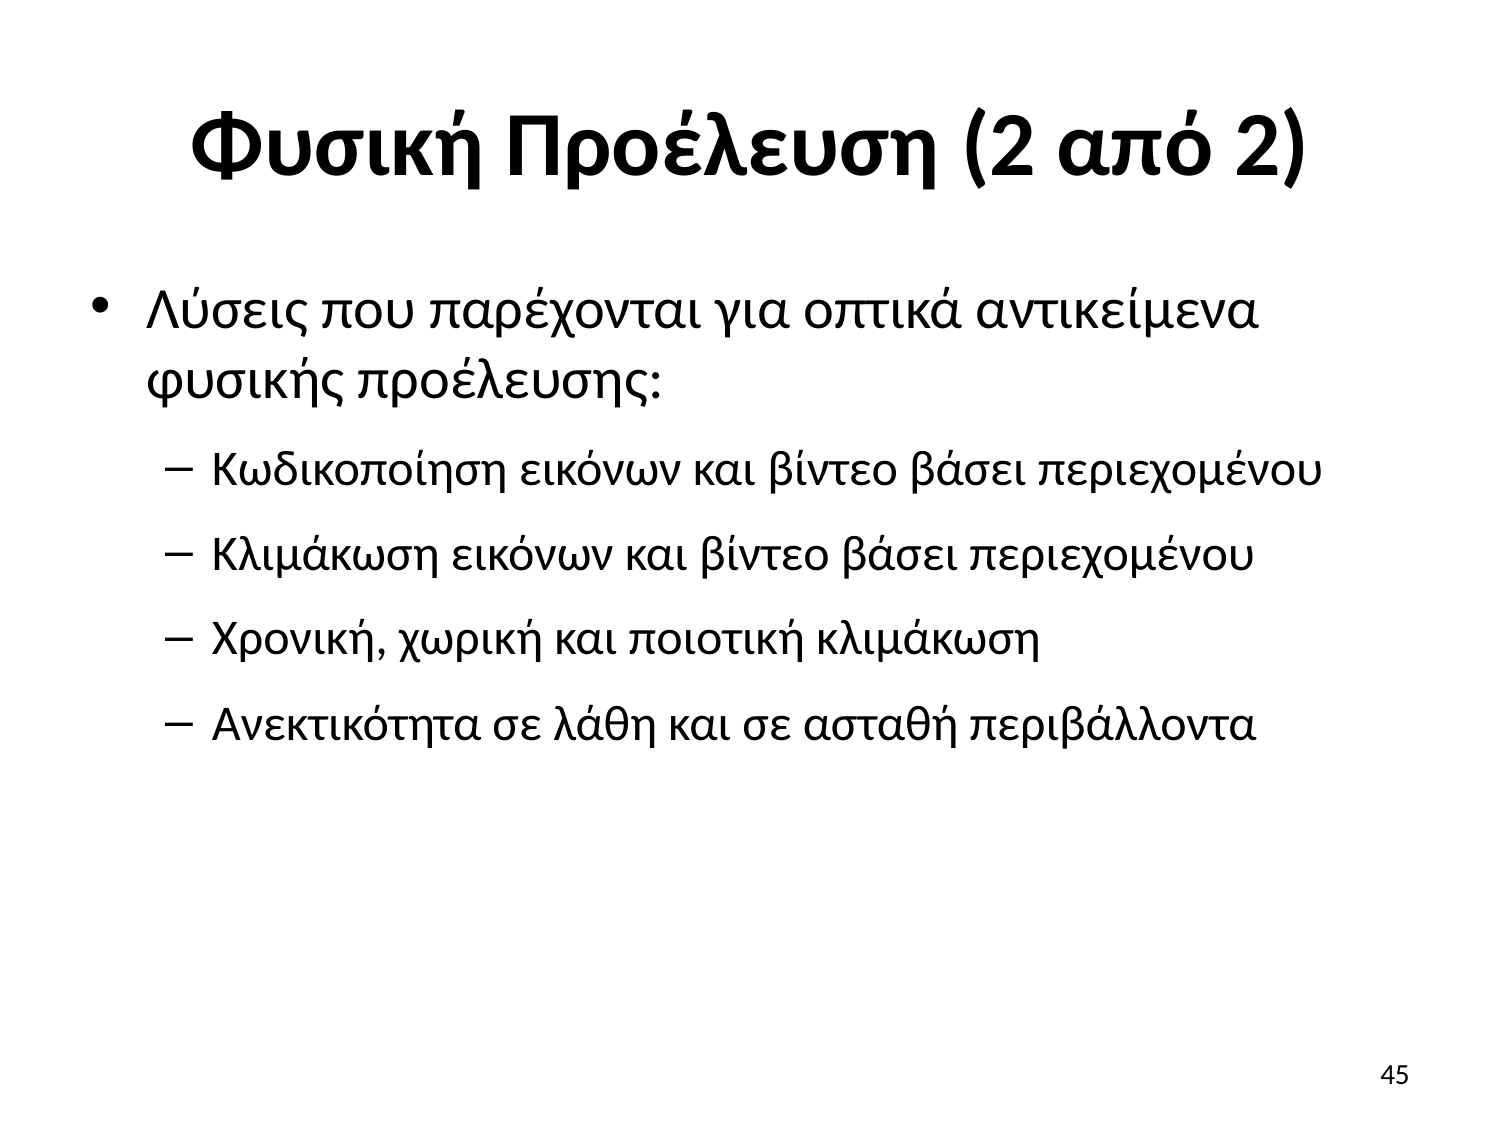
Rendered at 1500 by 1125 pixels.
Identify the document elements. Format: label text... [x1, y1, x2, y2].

list Λύσεις που παρέχονται για οπτικά αντικείμενα φυσικής προέλευσης: Κωδικοποίηση εικόνων και βίντεο βάσει περιεχομένου Κλιμάκωση εικόνων και βίντεο βάσει περιεχομένου Χρονική, χωρική και ποιοτική κλιμάκωση Ανεκτικότητα σε λάθη και σε ασταθή περιβάλλοντα [75, 262, 1425, 1005]
title Φυσική Προέλευση (2 από 2) [75, 45, 1425, 233]
slide_number 45 [1074, 1042, 1425, 1103]
